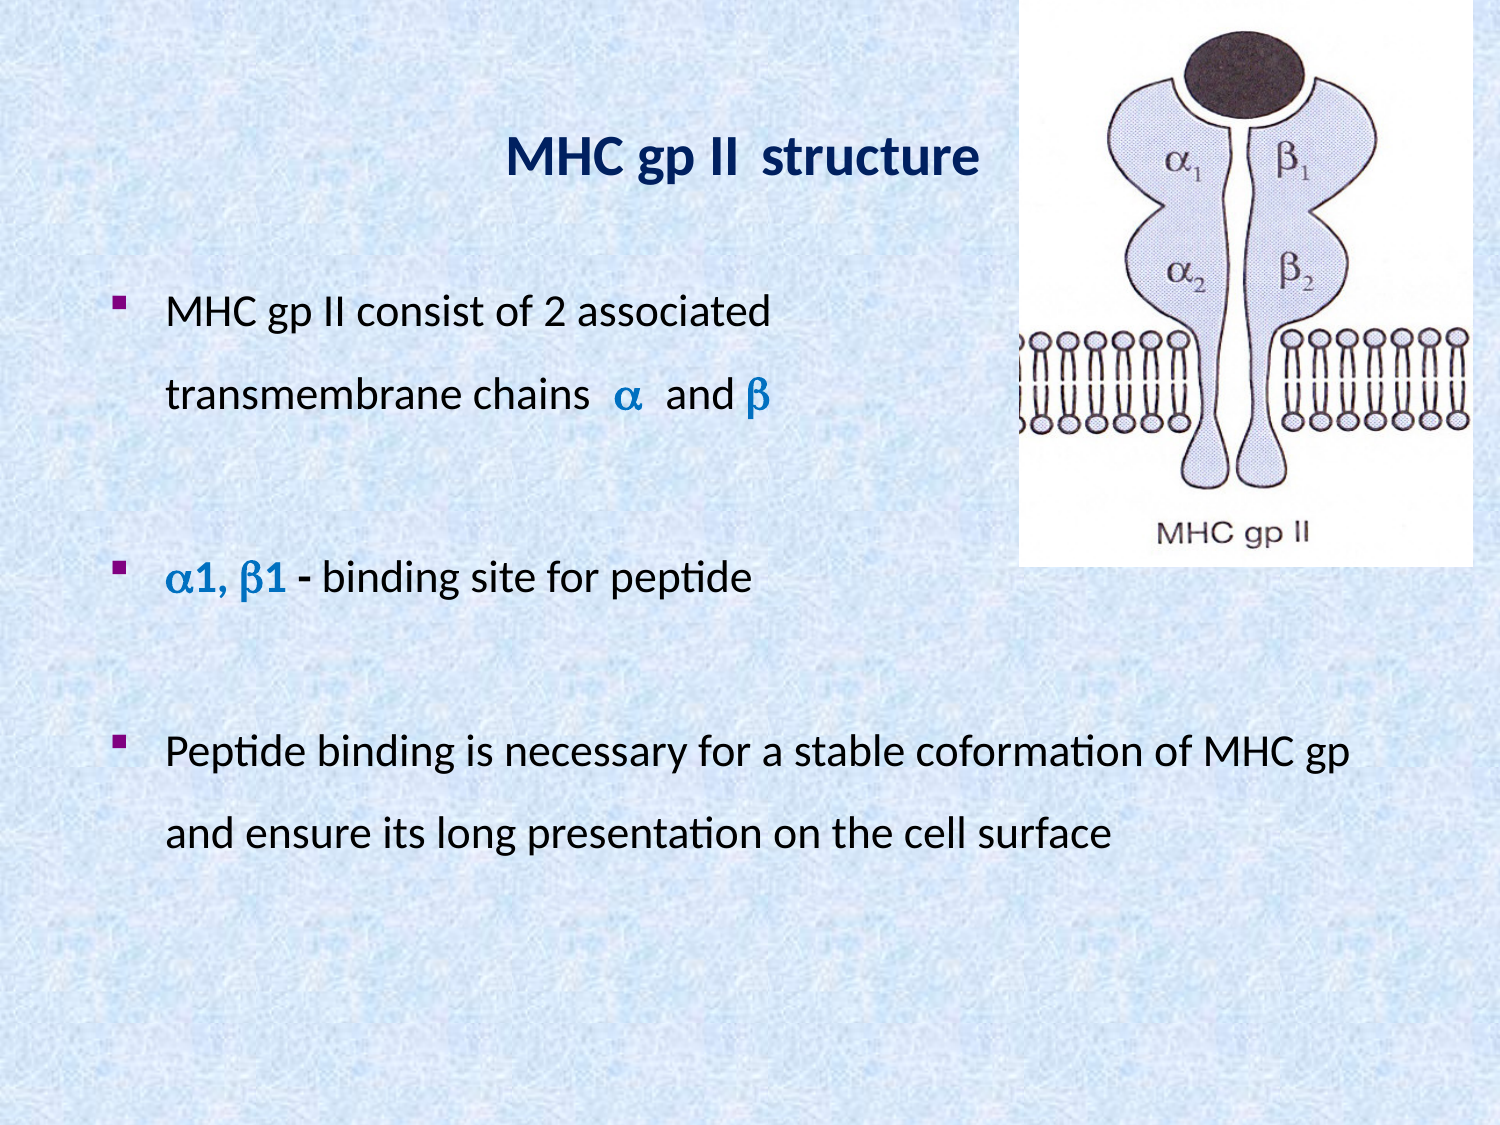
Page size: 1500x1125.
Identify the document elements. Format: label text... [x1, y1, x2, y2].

list MHC gp II consist of 2 associated transmembrane chains a and b a1, b1 - binding site for peptide Peptide binding is necessary for a stable coformation of MHC gp and ensure its long presentation on the cell surface [93, 246, 1409, 989]
title MHC gp II structure [75, 45, 1014, 233]
picture [0, 0, 1500, 1125]
